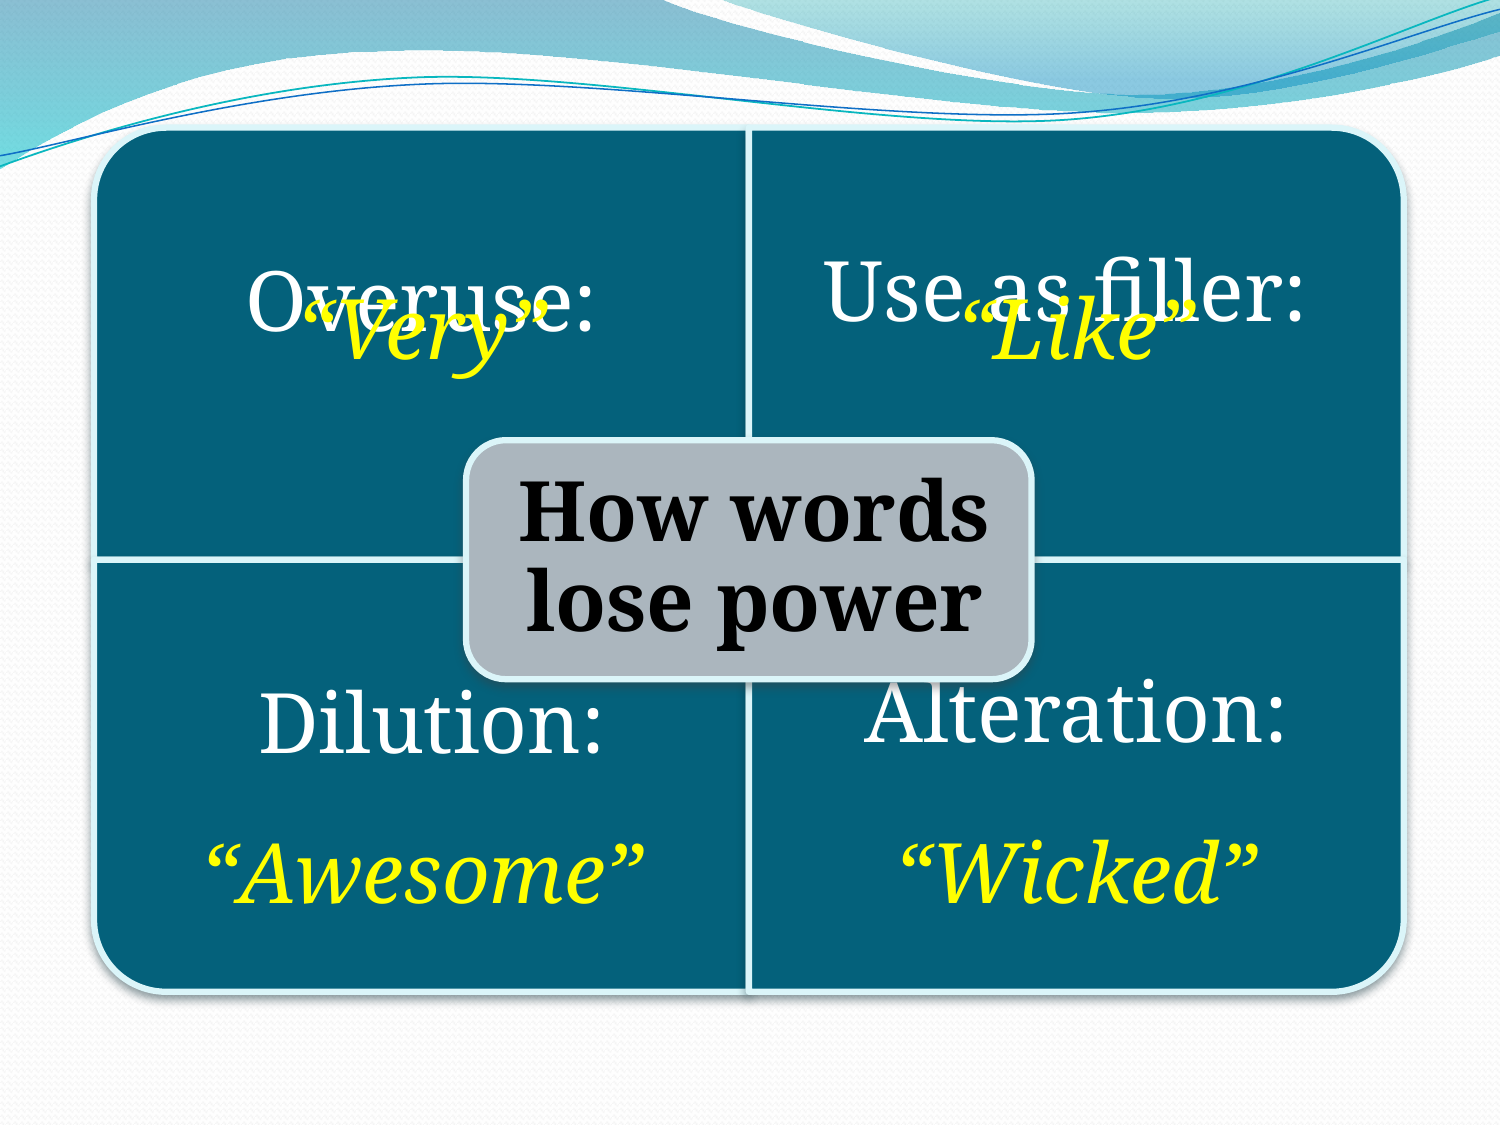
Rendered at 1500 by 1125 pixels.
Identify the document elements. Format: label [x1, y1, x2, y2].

text_box [93, 127, 1404, 992]
